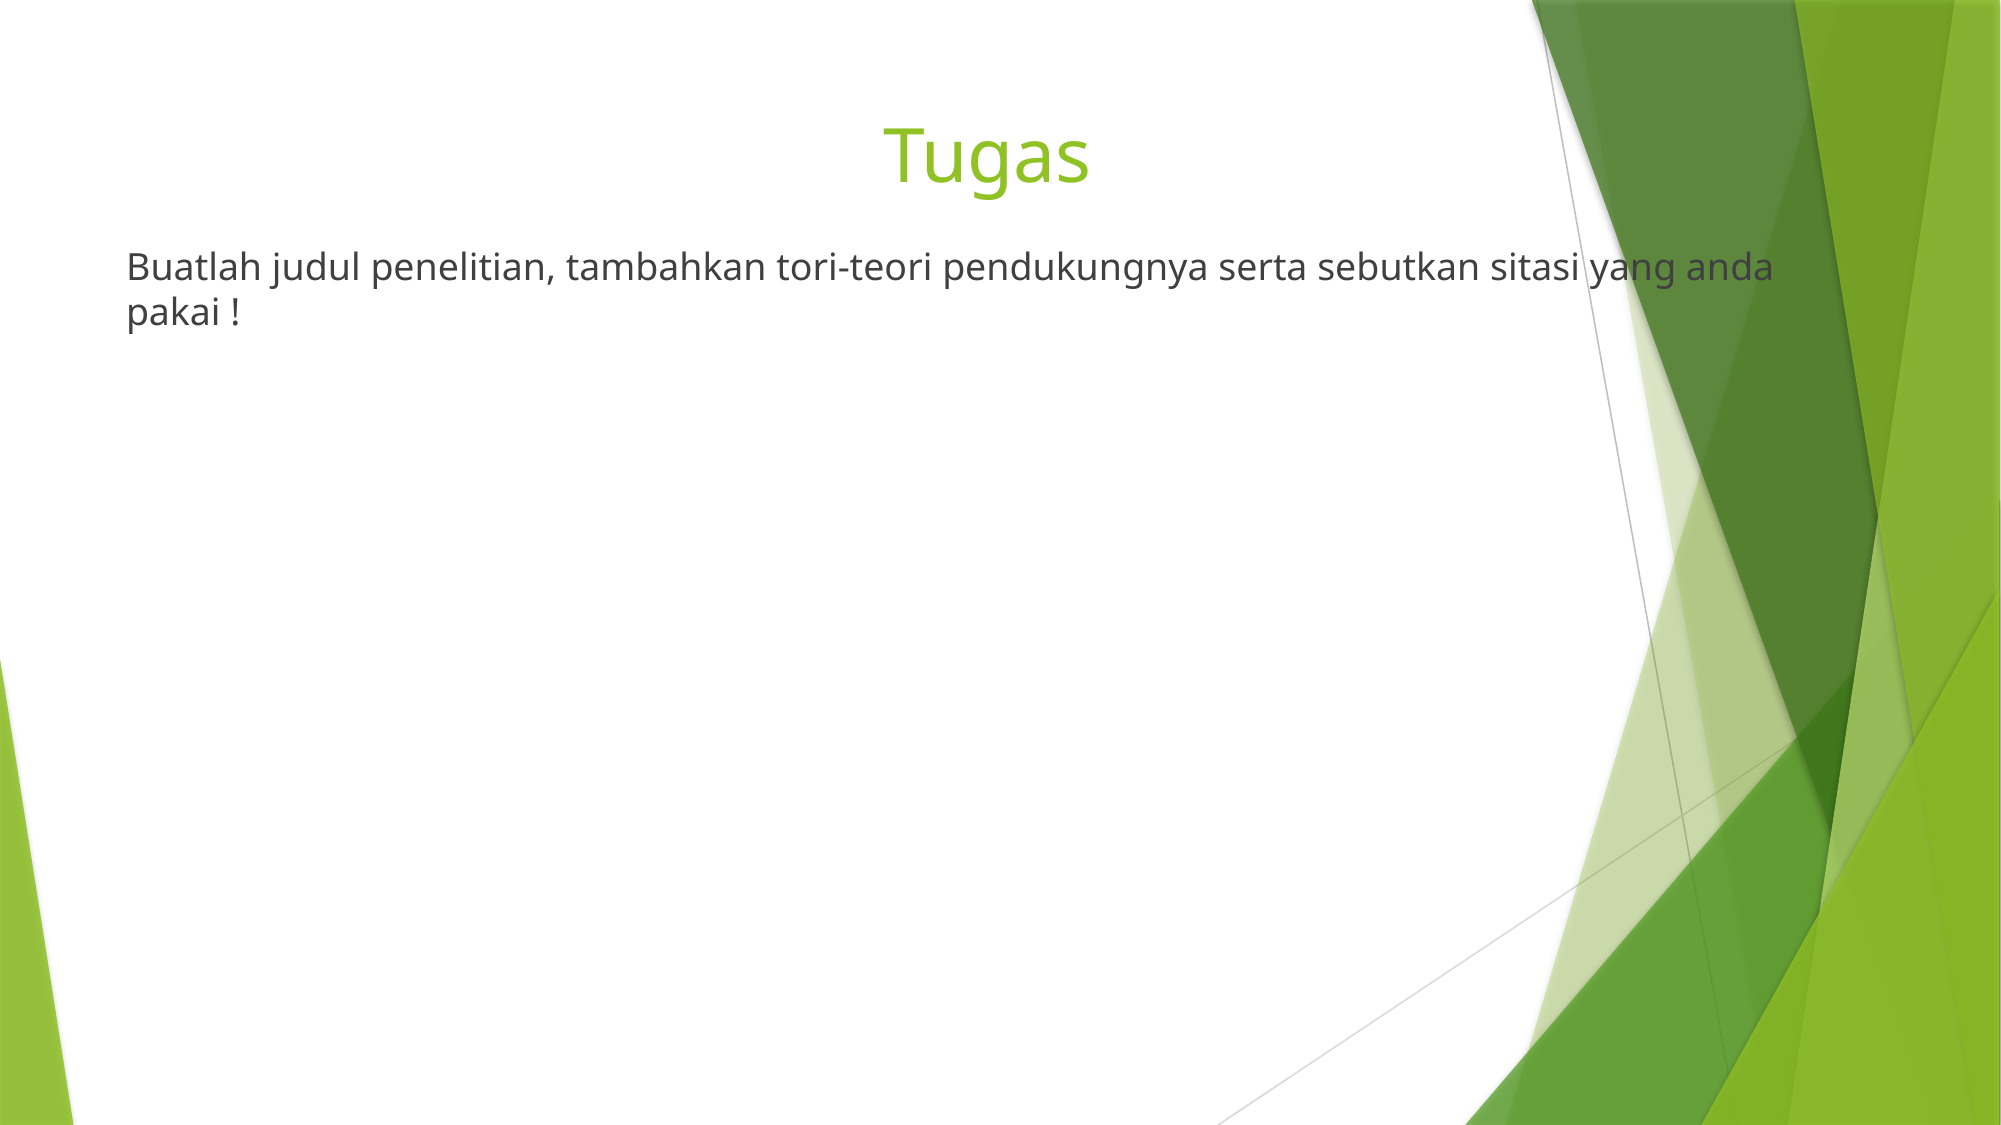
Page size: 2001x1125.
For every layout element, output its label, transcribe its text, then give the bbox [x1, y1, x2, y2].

list Buatlah judul penelitian, tambahkan tori-teori pendukungnya serta sebutkan sitasi yang anda pakai ! [111, 235, 1910, 429]
title Tugas [282, 99, 1693, 235]
